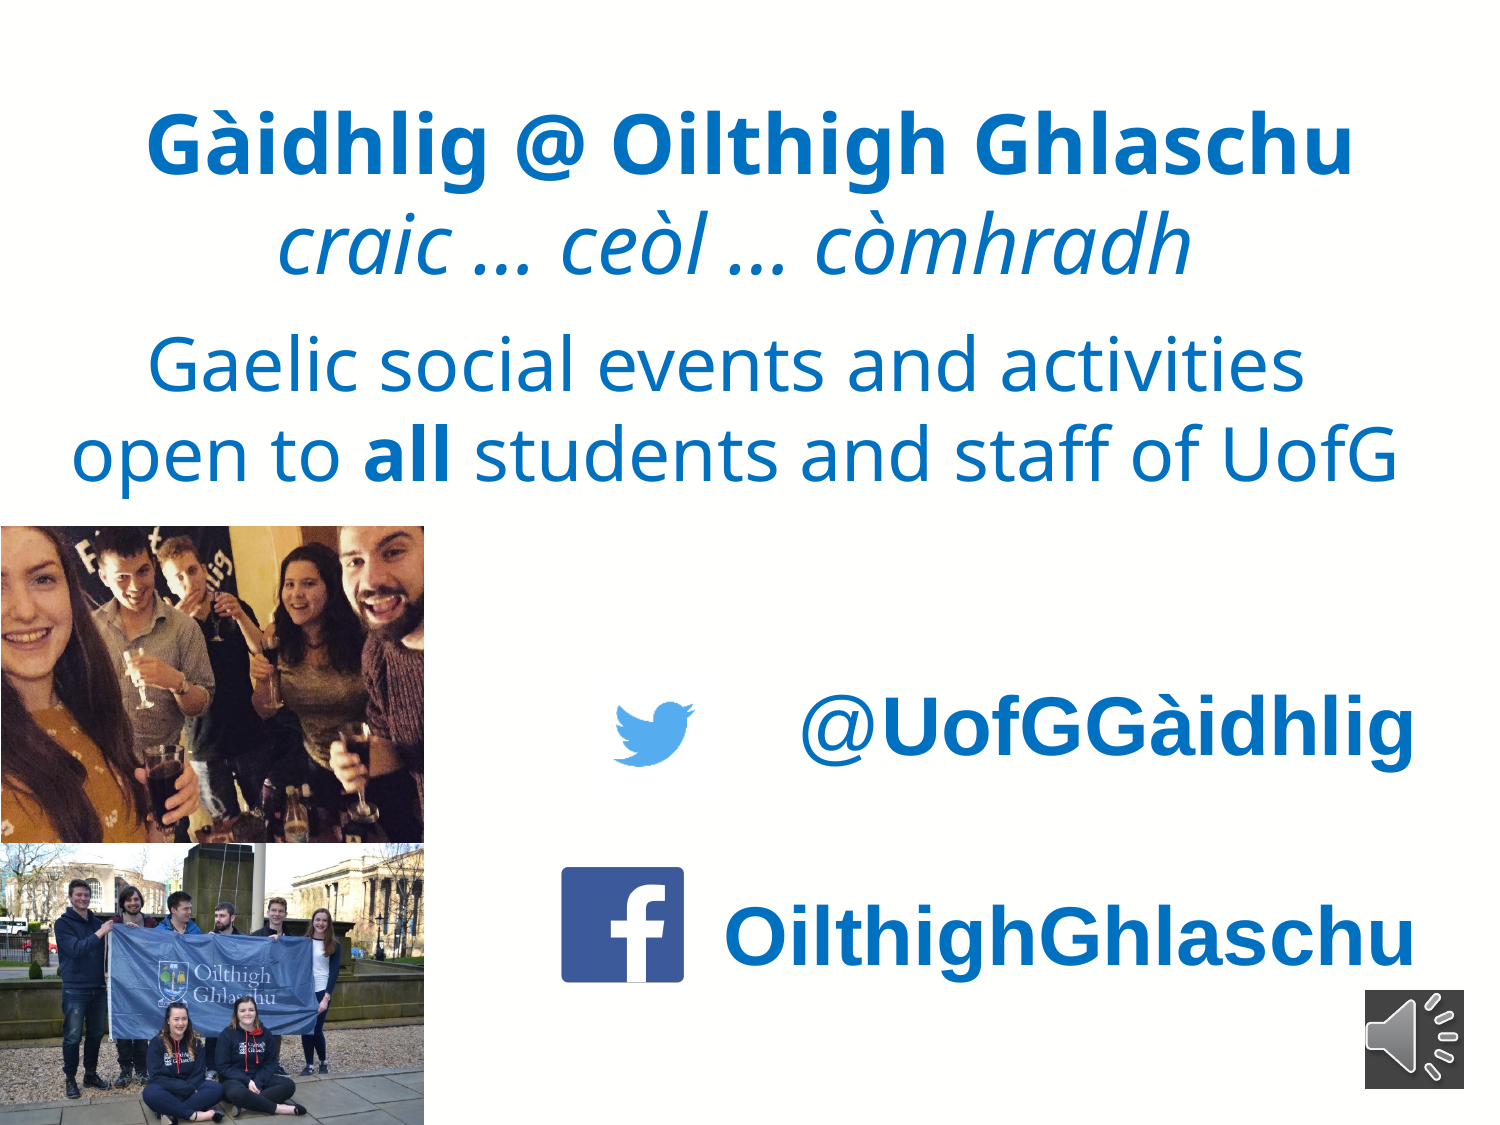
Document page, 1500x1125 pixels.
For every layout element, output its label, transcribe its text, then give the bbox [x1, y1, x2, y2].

picture [559, 865, 686, 984]
picture [1364, 989, 1465, 1090]
picture [593, 676, 715, 795]
list @UofGGàidhlig OilthighGhlaschu [665, 704, 1433, 1021]
picture [0, 526, 424, 1125]
text_box Gàidhlig @ Oilthigh Ghlaschu craic … ceòl … còmhradh Gaelic social events and activities open to all students and staff of UofG [0, 3, 1472, 704]
